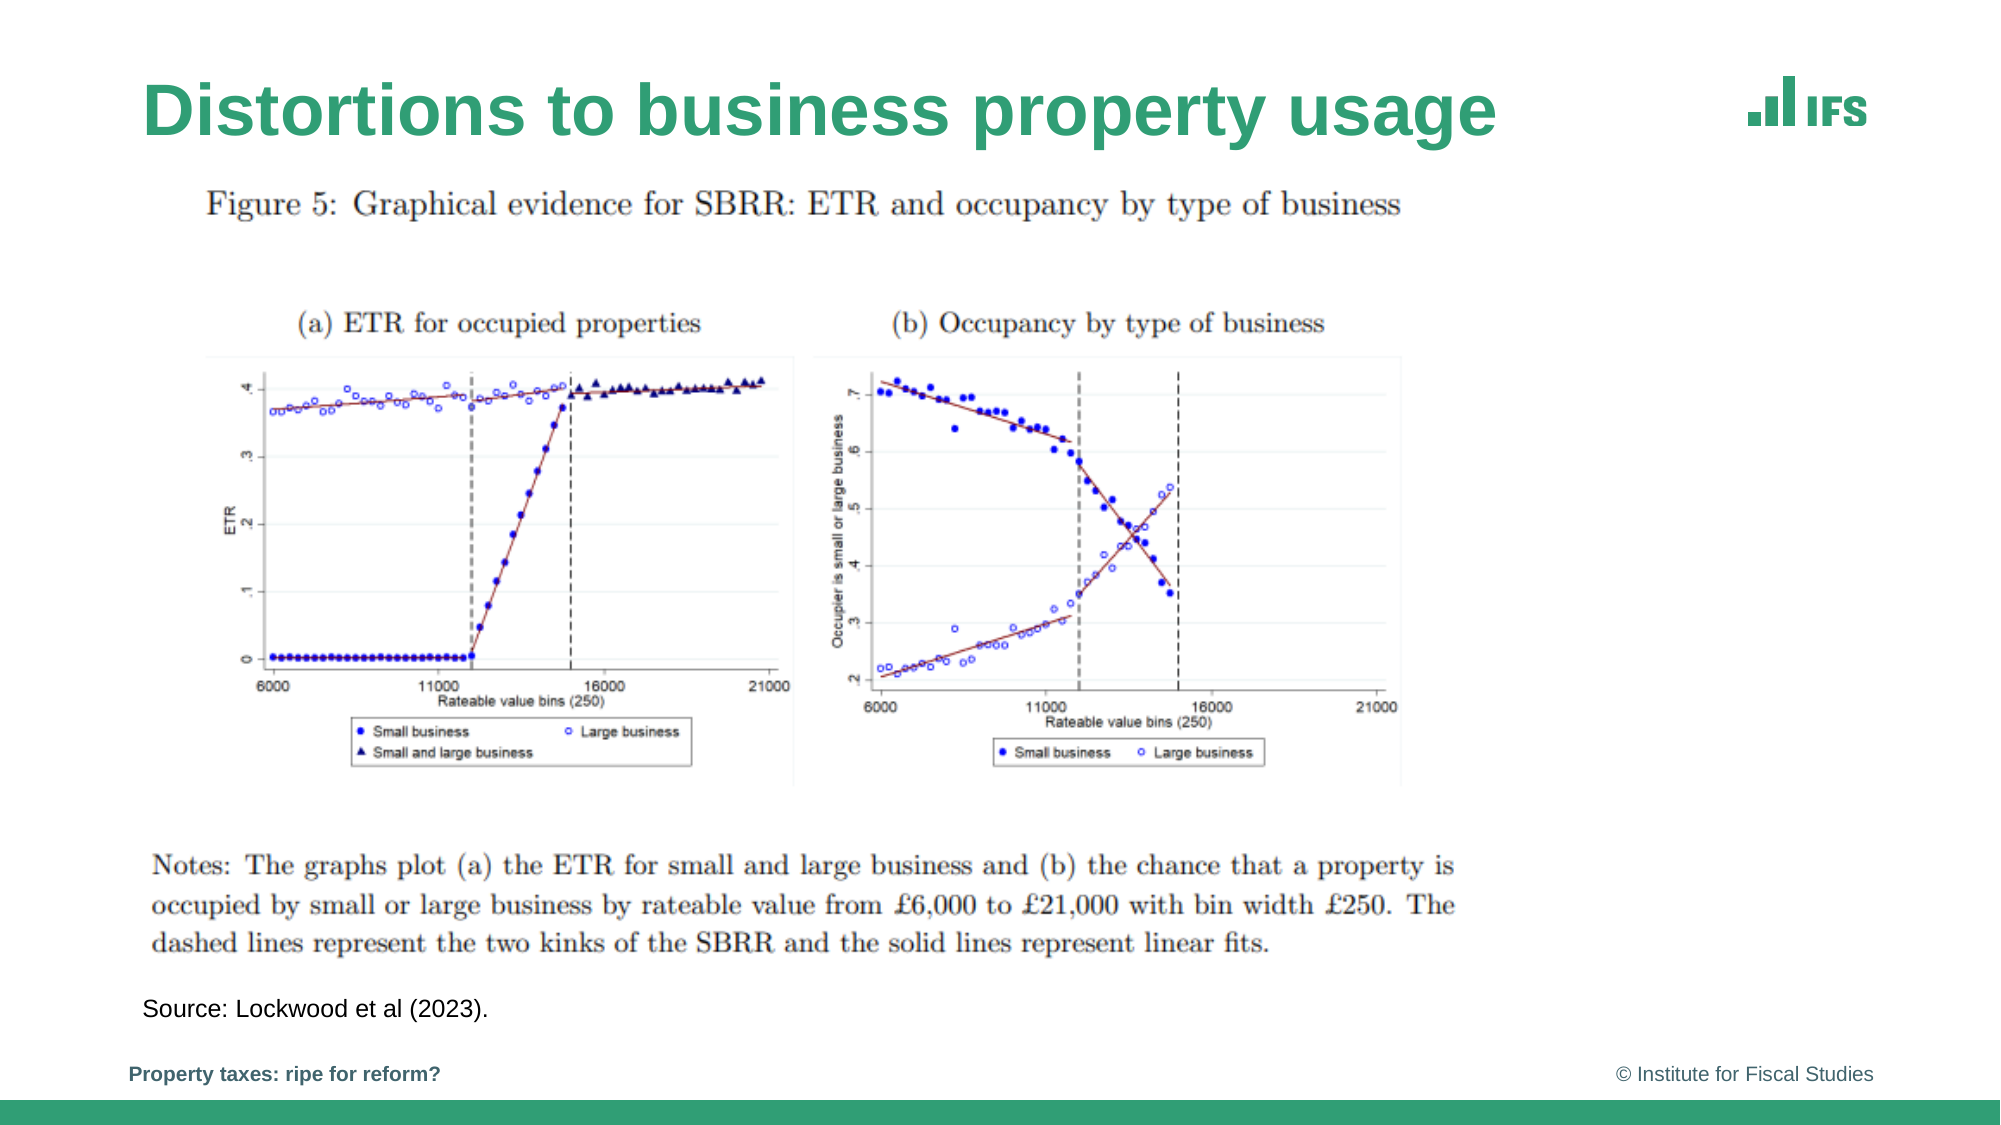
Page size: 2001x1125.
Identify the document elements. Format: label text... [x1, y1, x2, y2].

text_box Source: Lockwood et al (2023). [127, 985, 867, 1030]
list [113, 158, 1485, 985]
slide_number © Institute for Fiscal Studies [1439, 1042, 1890, 1103]
title Distortions to business property usage [127, 64, 1716, 159]
footer Property taxes: ripe for reform? [113, 1042, 1439, 1103]
